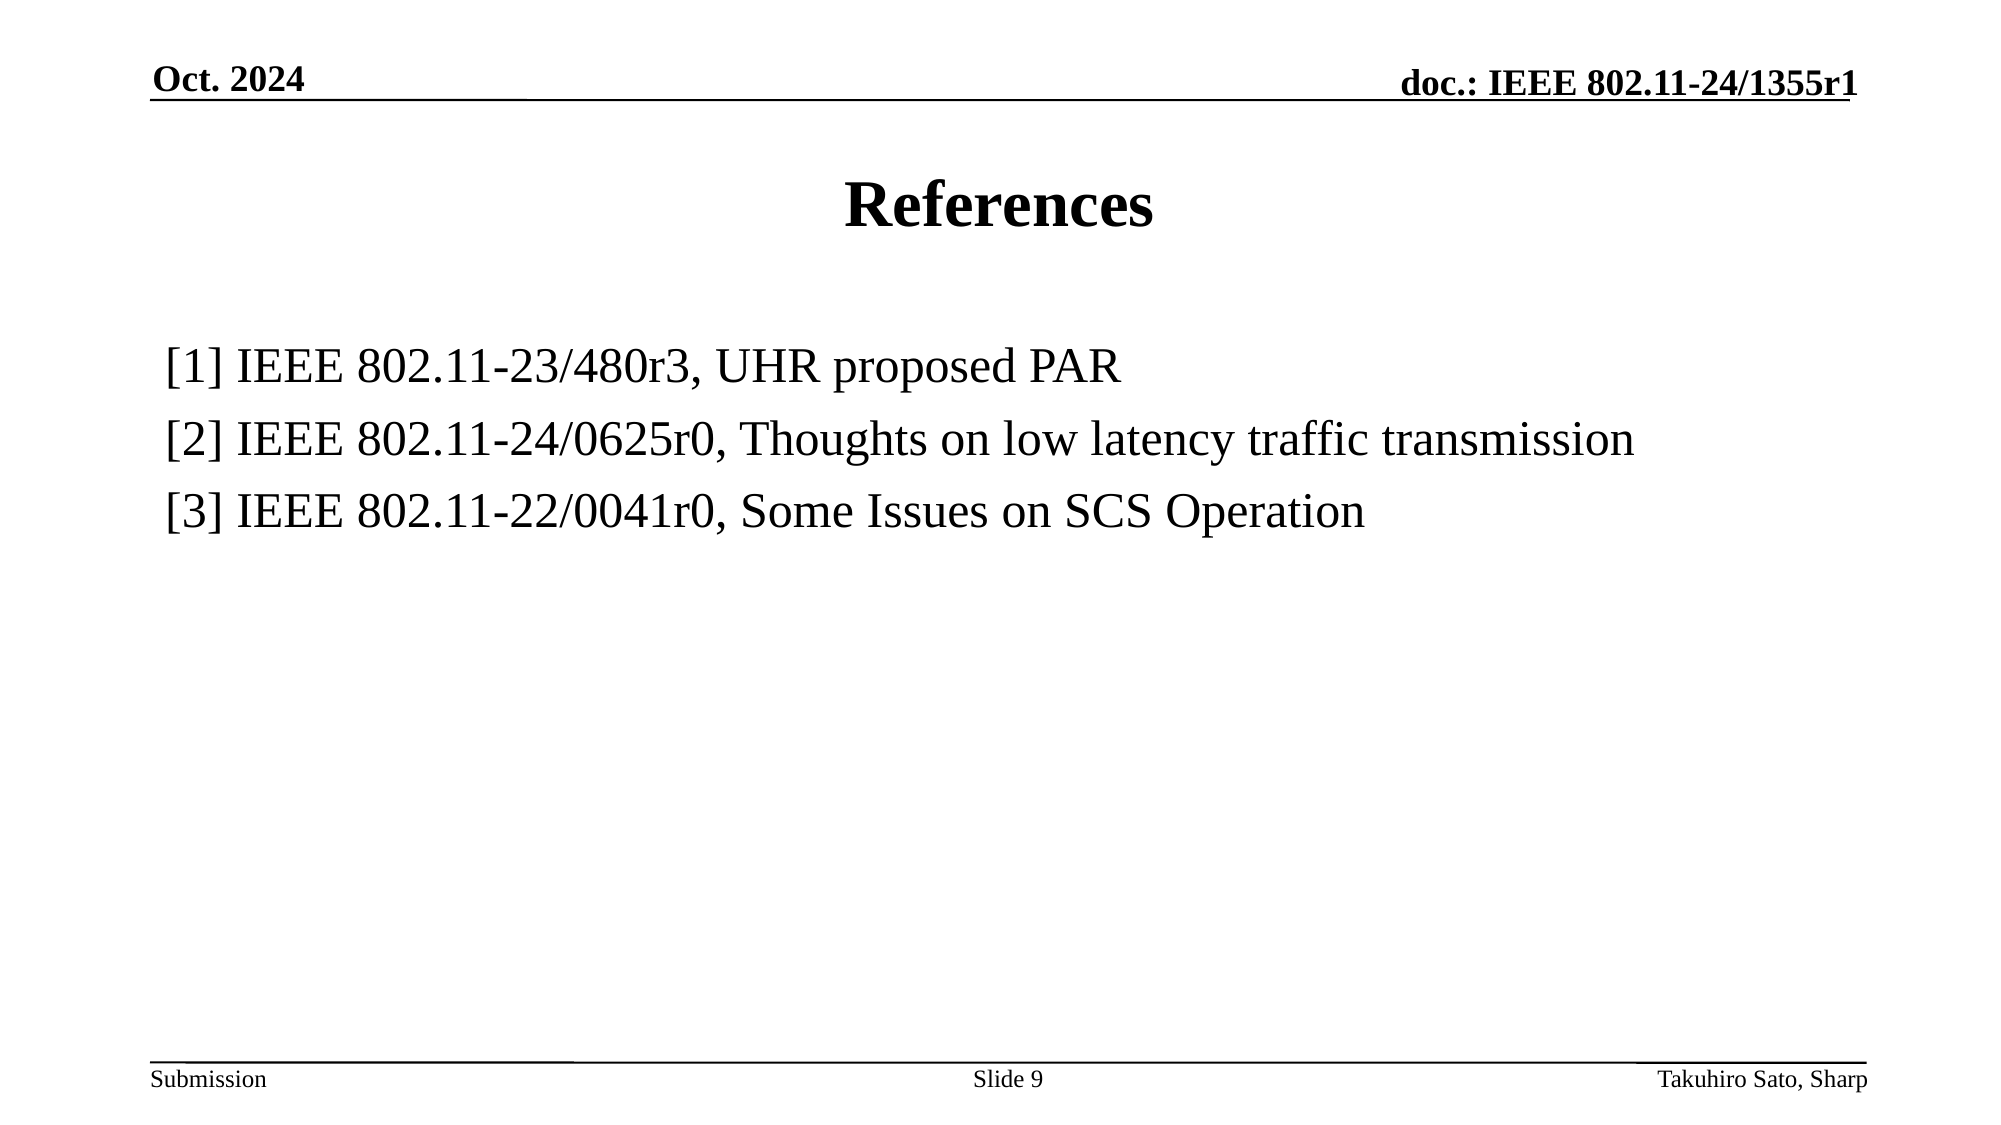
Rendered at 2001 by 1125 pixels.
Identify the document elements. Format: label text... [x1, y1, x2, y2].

slide_number Slide 9 [950, 1061, 1067, 1123]
title References [149, 112, 1850, 288]
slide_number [152, 54, 563, 100]
footer Takuhiro Sato, Sharp [1171, 1061, 1869, 1093]
list [1] IEEE 802.11-23/480r3, UHR proposed PAR [2] IEEE 802.11-24/0625r0, Thoughts on low latency traffic transmission [3] IEEE 802.11-22/0041r0, Some Issues on SCS Operation [149, 324, 1850, 1000]
